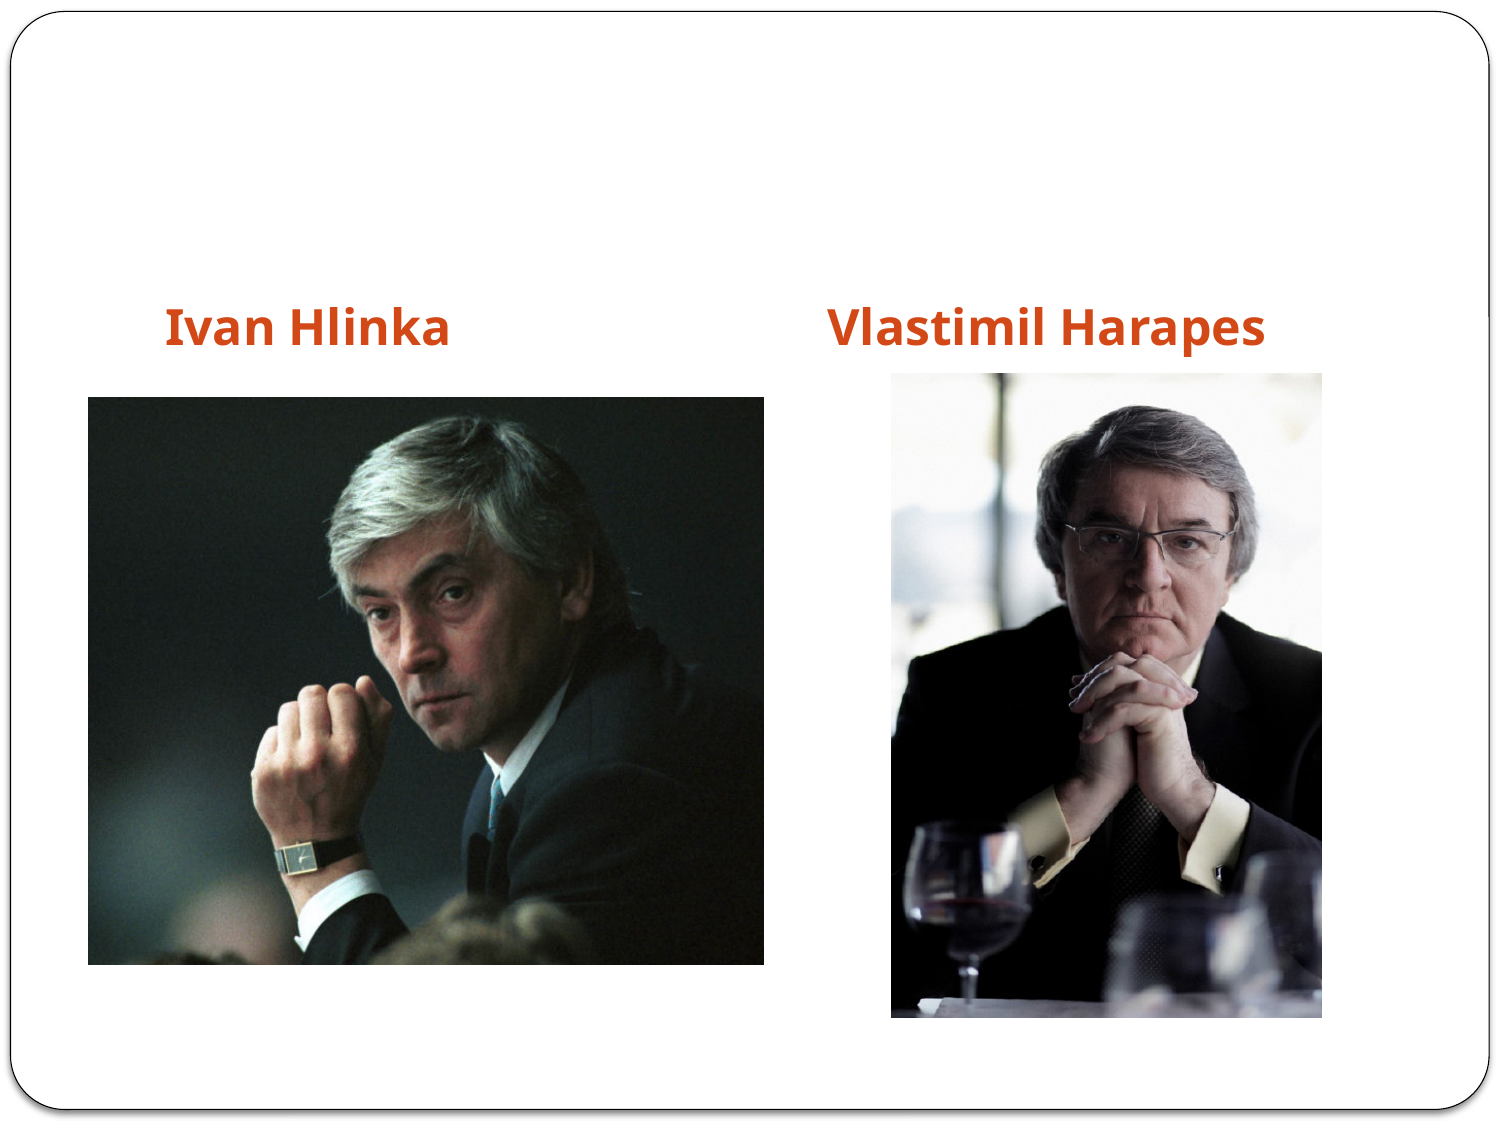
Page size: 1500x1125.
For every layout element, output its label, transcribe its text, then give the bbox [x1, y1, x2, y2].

list Vlastimil Harapes [811, 236, 1426, 364]
list Ivan Hlinka [149, 236, 763, 364]
picture [891, 373, 1322, 1019]
picture [88, 396, 764, 965]
